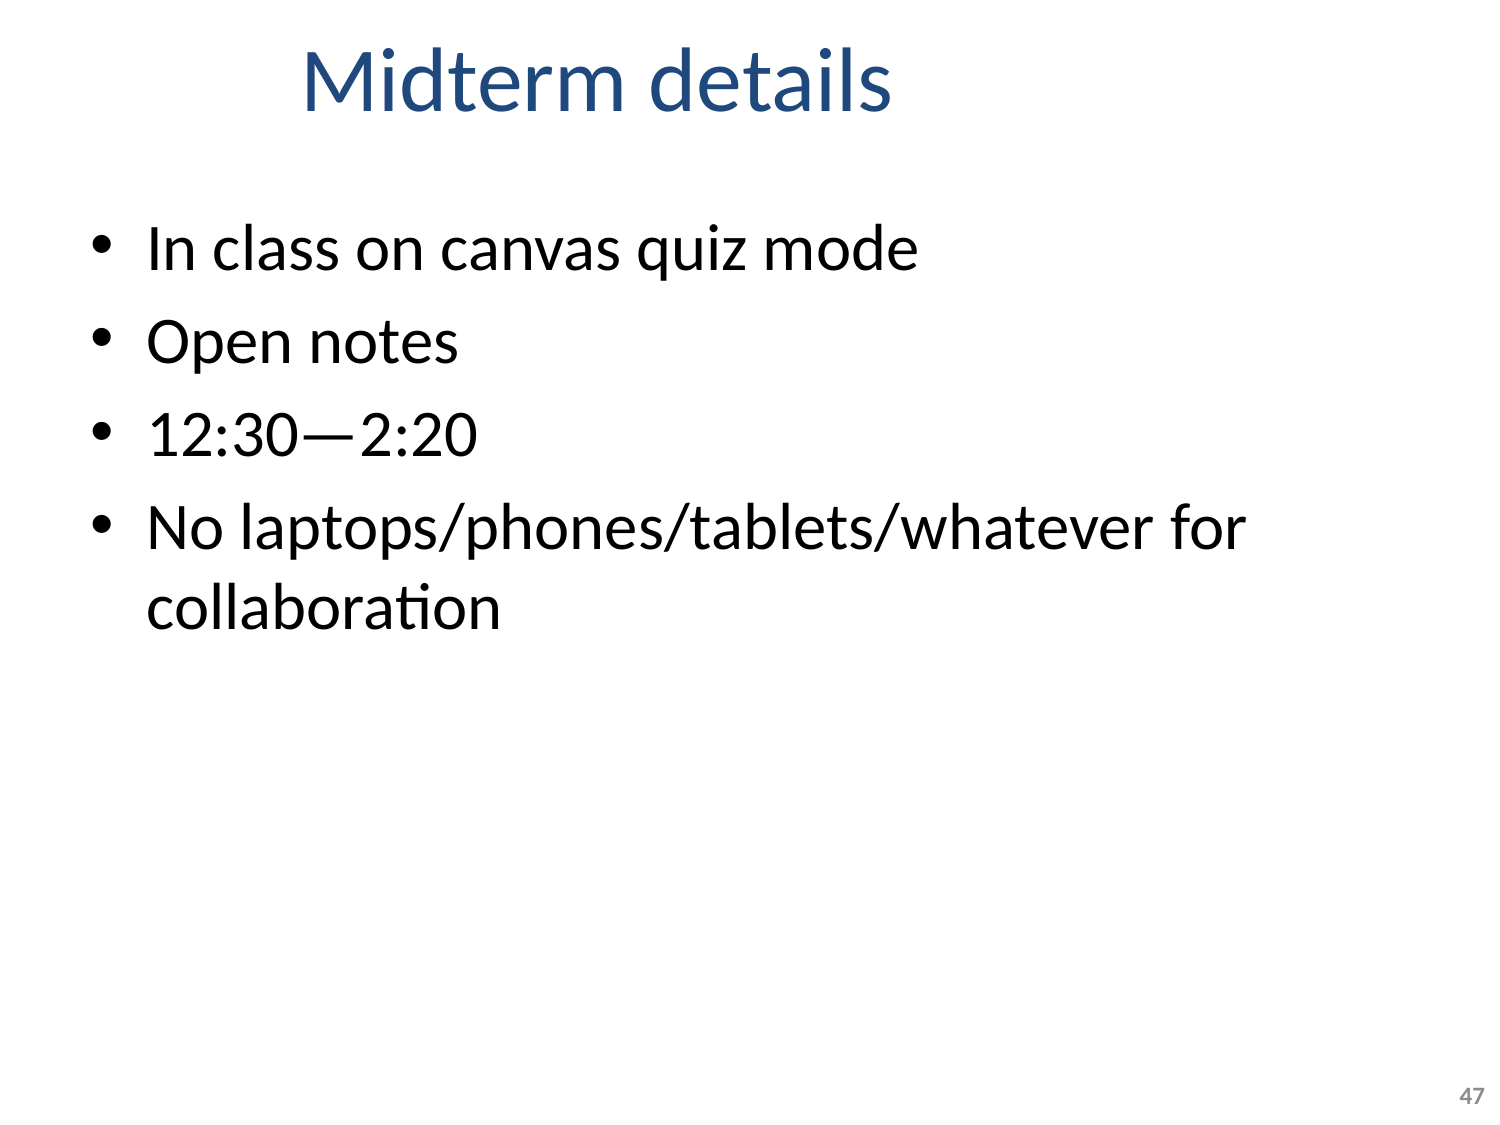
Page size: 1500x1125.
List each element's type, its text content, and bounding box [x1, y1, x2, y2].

slide_number 47 [1397, 1065, 1500, 1125]
title Midterm details [75, 0, 1425, 150]
list In class on canvas quiz mode Open notes 12:30—2:20 No laptops/phones/tablets/whatever for collaboration [75, 195, 1425, 939]
